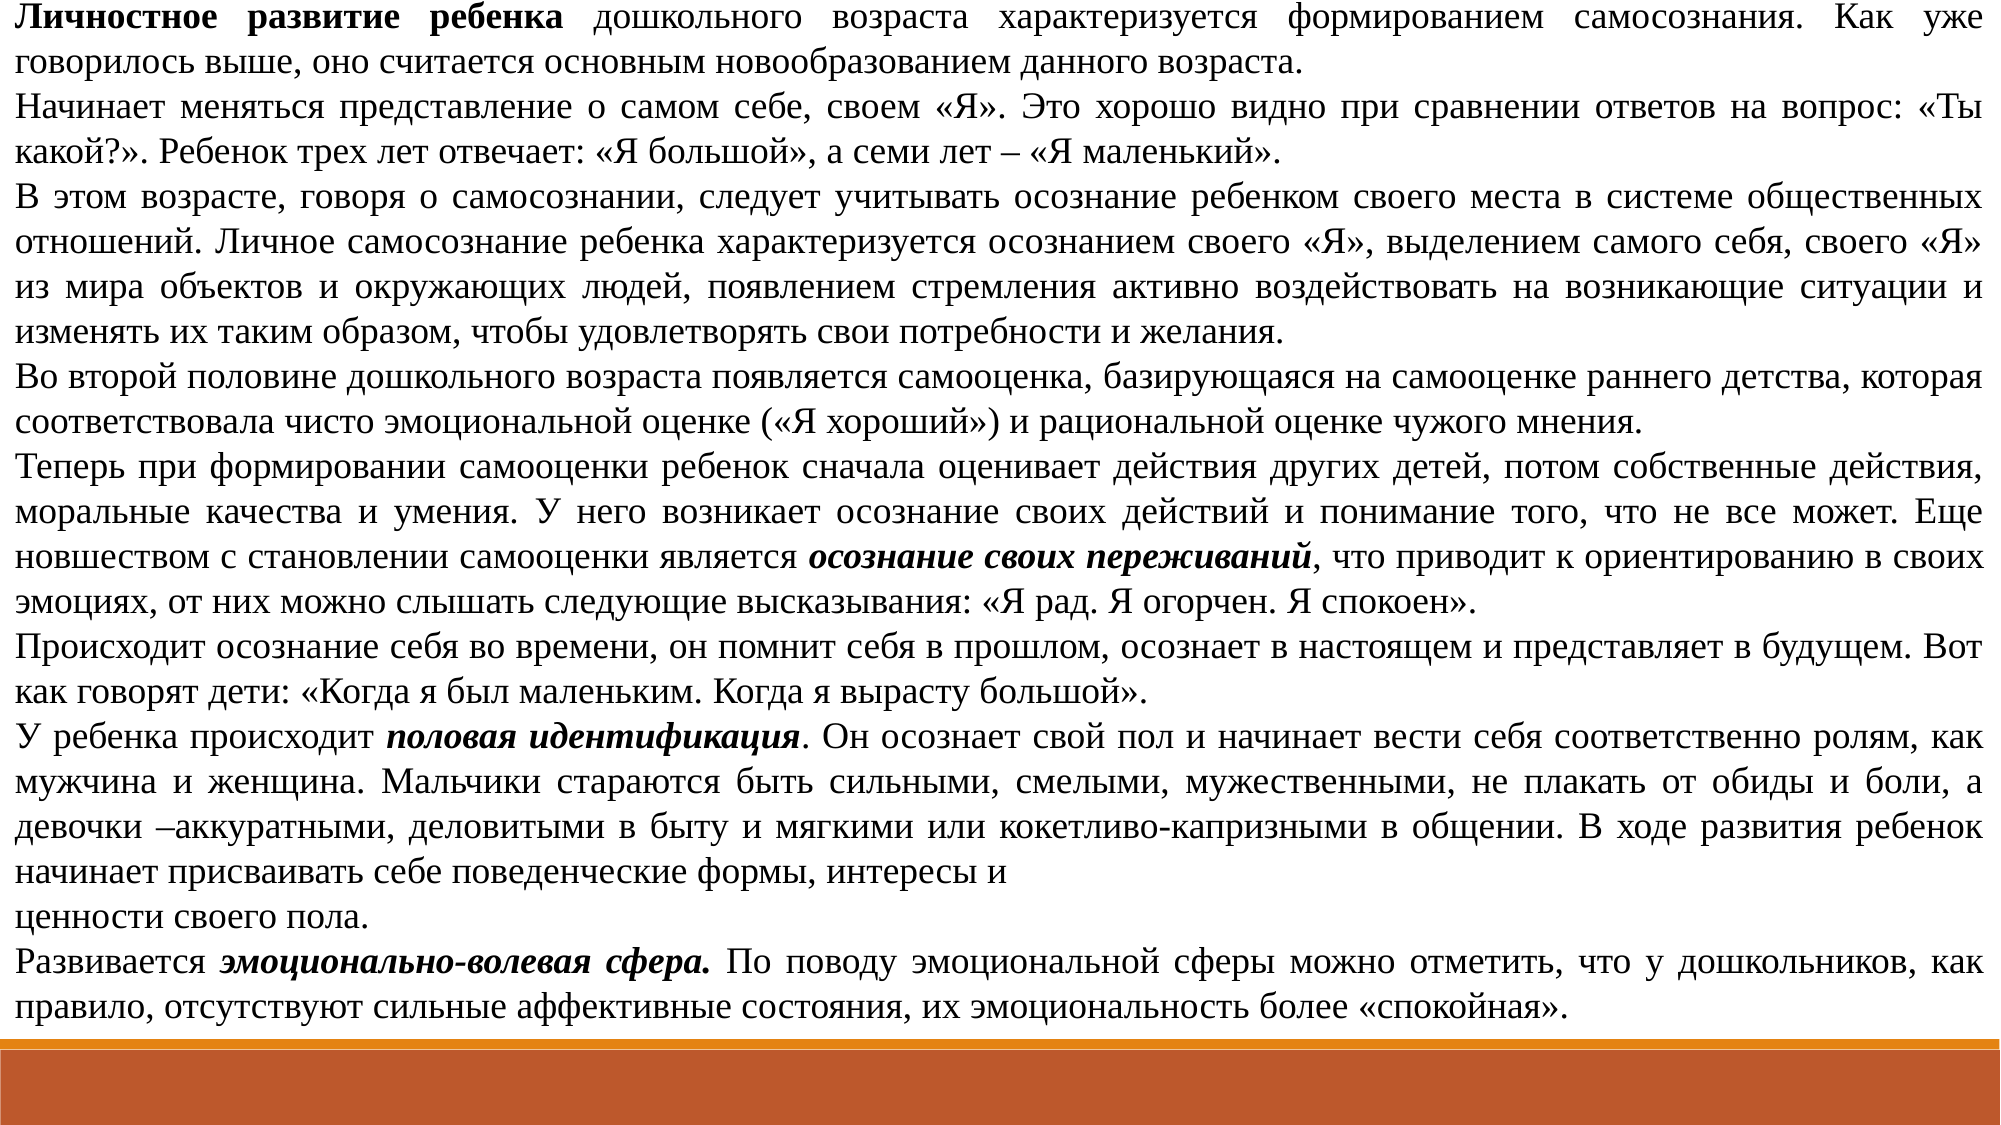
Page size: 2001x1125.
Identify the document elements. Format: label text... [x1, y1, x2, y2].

text_box Личностное развитие ребенка дошкольного возраста характеризуется формированием самосознания. Как уже говорилось выше, оно считается основным новообразованием данного возраста. Начинает меняться представление о самом себе, своем «Я». Это хорошо видно при сравнении ответов на вопрос: «Ты какой?». Ребенок трех лет отвечает: «Я большой», а семи лет – «Я маленький». В этом возрасте, говоря о самосознании, следует учитывать осознание ребенком своего места в системе общественных отношений. Личное самосознание ребенка характеризуется осознанием своего «Я», выделением самого себя, своего «Я» из мира объектов и окружающих людей, появлением стремления активно воздействовать на возникающие ситуации и изменять их таким образом, чтобы удовлетворять свои потребности и желания. Во второй половине дошкольного возраста появляется самооценка, базирующаяся на самооценке раннего детства, которая соответствовала чисто эмоциональной оценке («Я хороший») и рациональной оценке чужого мнения. Теперь при формировании самооценки ребенок сначала оценивает действия других детей, потом собственные действия, моральные качества и умения. У него возникает осознание своих действий и понимание того, что не все может. Еще новшеством с становлении самооценки является осознание своих переживаний, что приводит к ориентированию в своих эмоциях, от них можно слышать следующие высказывания: «Я рад. Я огорчен. Я спокоен». Происходит осознание себя во времени, он помнит себя в прошлом, осознает в настоящем и представляет в будущем. Вот как говорят дети: «Когда я был маленьким. Когда я вырасту большой». У ребенка происходит половая идентификация. Он осознает свой пол и начинает вести себя соответственно ролям, как мужчина и женщина. Мальчики стараются быть сильными, смелыми, мужественными, не плакать от обиды и боли, а девочки –аккуратными, деловитыми в быту и мягкими или кокетливо-капризными в общении. В ходе развития ребенок начинает присваивать себе поведенческие формы, интересы и ценности своего пола. Развивается эмоционально-волевая сфера. По поводу эмоциональной сферы можно отметить, что у дошкольников, как правило, отсутствуют сильные аффективные состояния, их эмоциональность более «спокойная». [0, 0, 2000, 1033]
